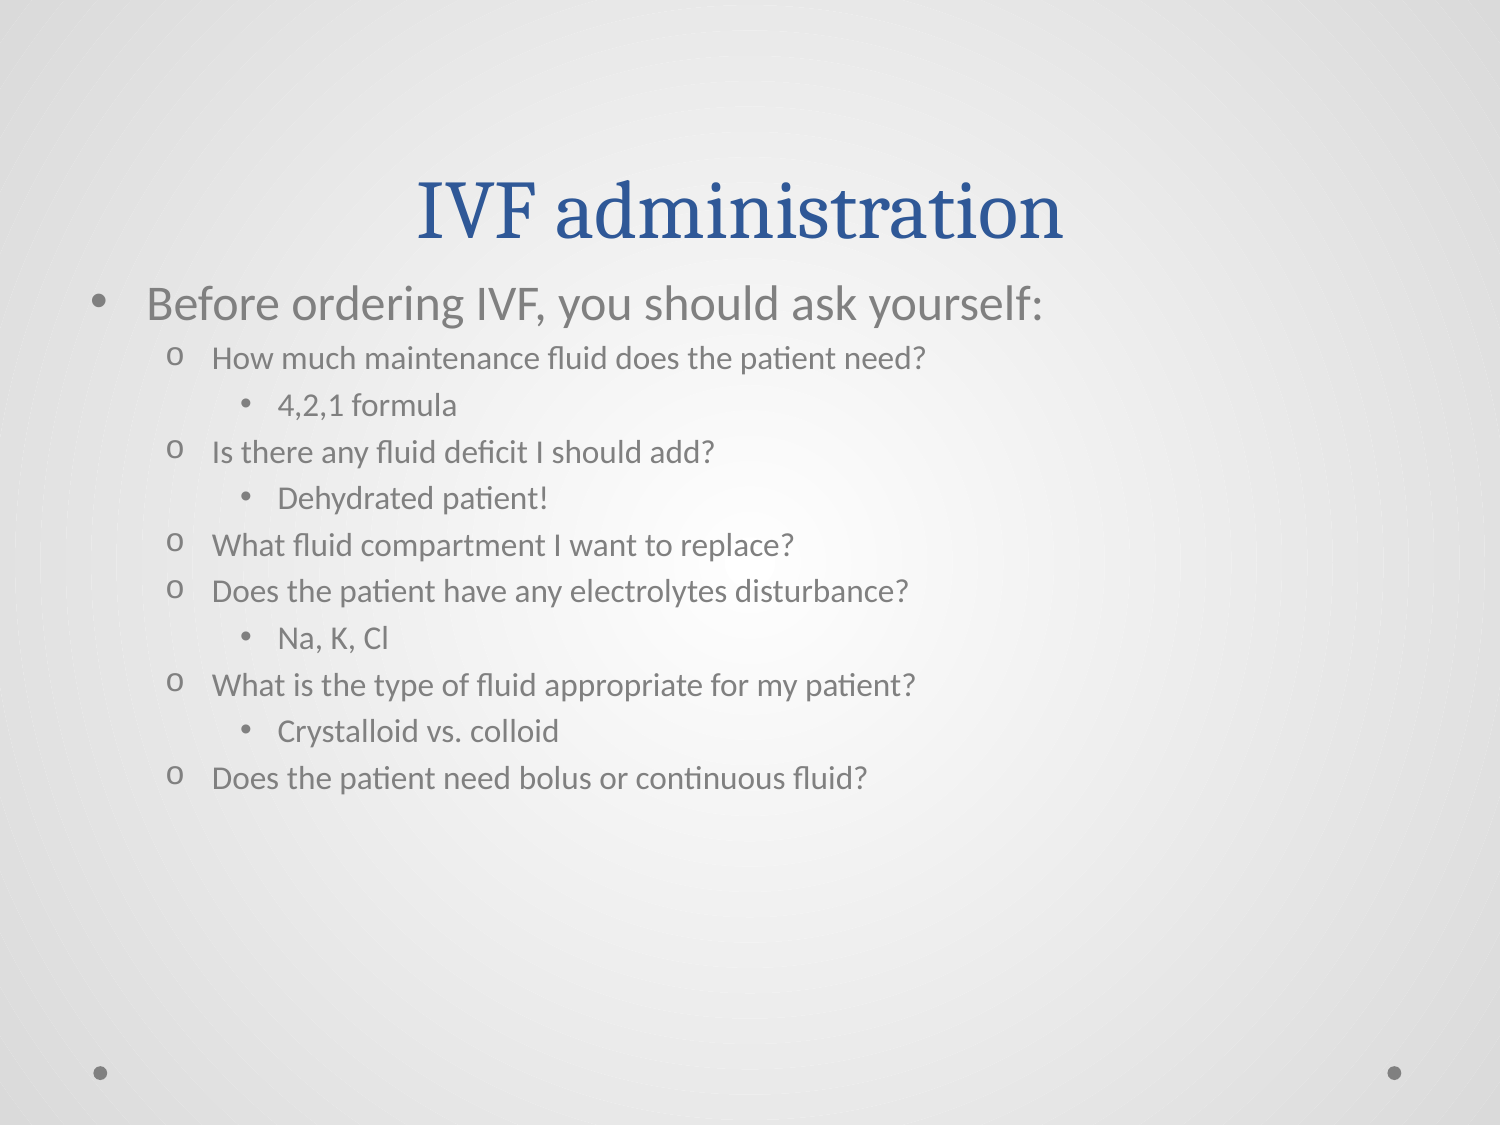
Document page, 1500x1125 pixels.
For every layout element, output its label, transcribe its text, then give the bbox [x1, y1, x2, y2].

list Before ordering IVF, you should ask yourself: How much maintenance fluid does the patient need? 4,2,1 formula Is there any fluid deficit I should add? Dehydrated patient! What fluid compartment I want to replace? Does the patient have any electrolytes disturbance? Na, K, Cl What is the type of fluid appropriate for my patient? Crystalloid vs. colloid Does the patient need bolus or continuous fluid? [75, 262, 1425, 1005]
title IVF administration [75, 0, 1425, 262]
